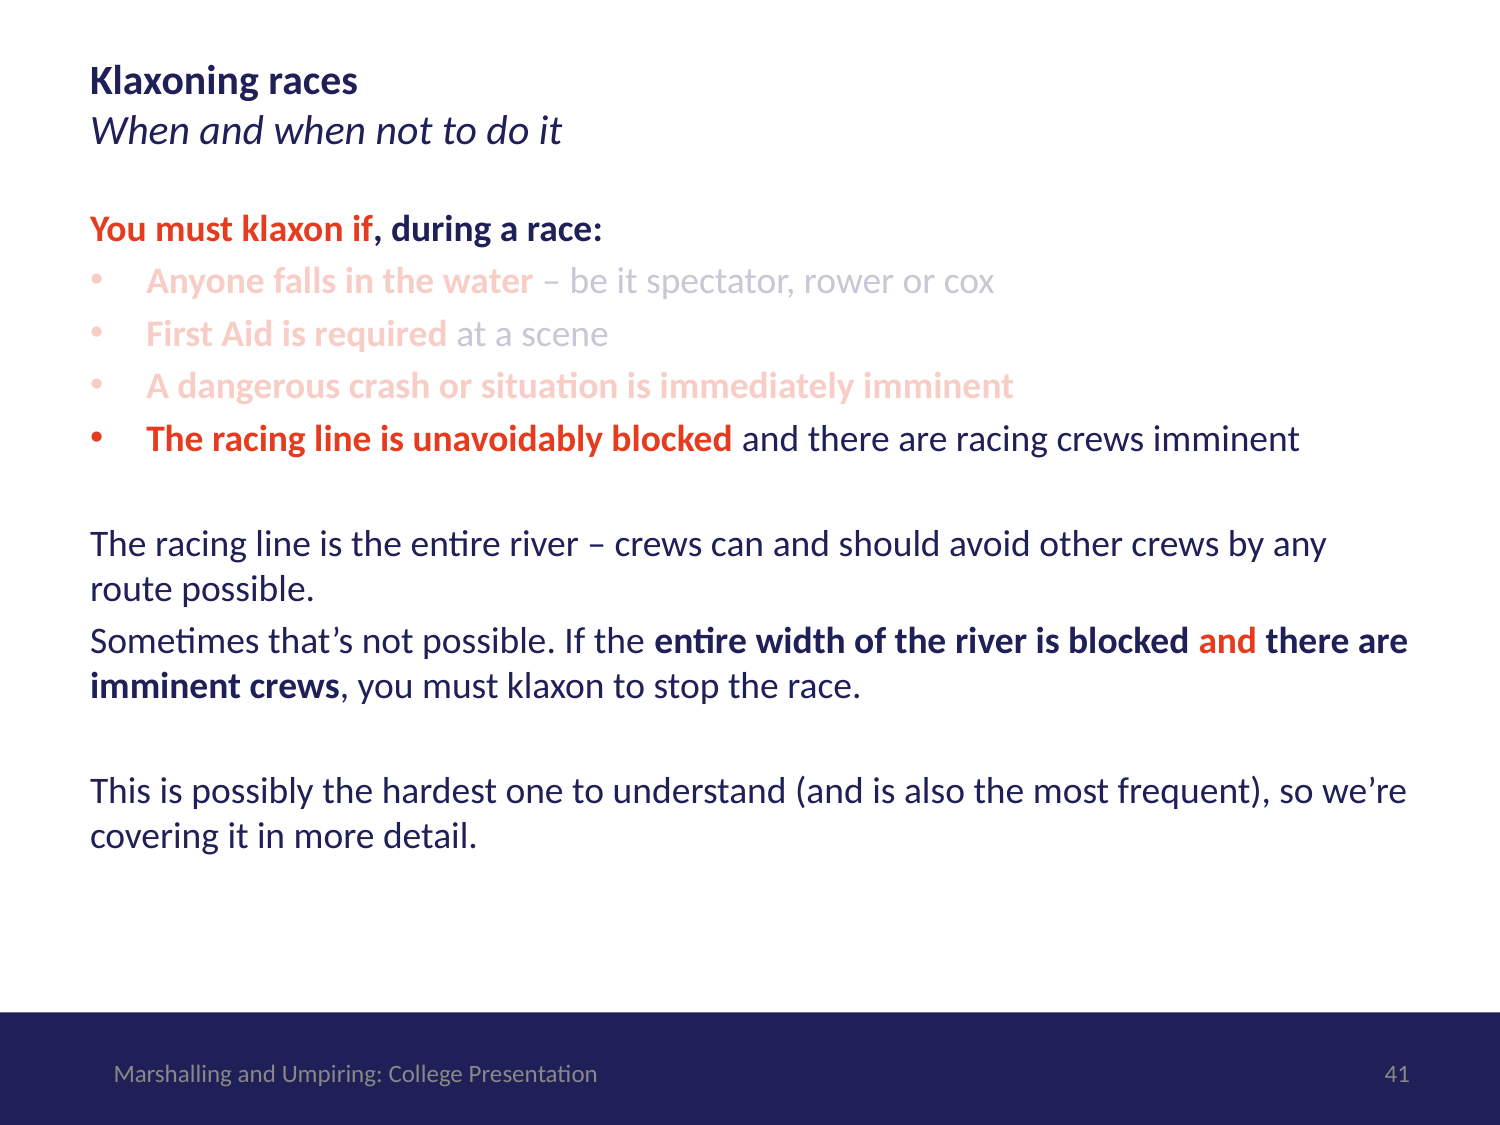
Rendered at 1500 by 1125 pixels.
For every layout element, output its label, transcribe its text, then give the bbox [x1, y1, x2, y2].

list You must klaxon if, during a race: Anyone falls in the water – be it spectator, rower or cox First Aid is required at a scene A dangerous crash or situation is immediately imminent The racing line is unavoidably blocked and there are racing crews imminent The racing line is the entire river – crews can and should avoid other crews by any route possible. Sometimes that’s not possible. If the entire width of the river is blocked and there are imminent crews, you must klaxon to stop the race. This is possibly the hardest one to understand (and is also the most frequent), so we’re covering it in more detail. [75, 196, 1425, 255]
footer Marshalling and Umpiring: College Presentation [72, 1042, 640, 1103]
text_box [32, 255, 1450, 409]
slide_number ‹#› [1074, 1042, 1425, 1103]
list You must klaxon if, during a race: Anyone falls in the water – be it spectator, rower or cox First Aid is required at a scene A dangerous crash or situation is immediately imminent The racing line is unavoidably blocked and there are racing crews imminent The racing line is the entire river – crews can and should avoid other crews by any route possible. Sometimes that’s not possible. If the entire width of the river is blocked and there are imminent crews, you must klaxon to stop the race. This is possibly the hardest one to understand (and is also the most frequent), so we’re covering it in more detail. [75, 409, 1425, 965]
title Klaxoning races When and when not to do it [75, 45, 1425, 185]
